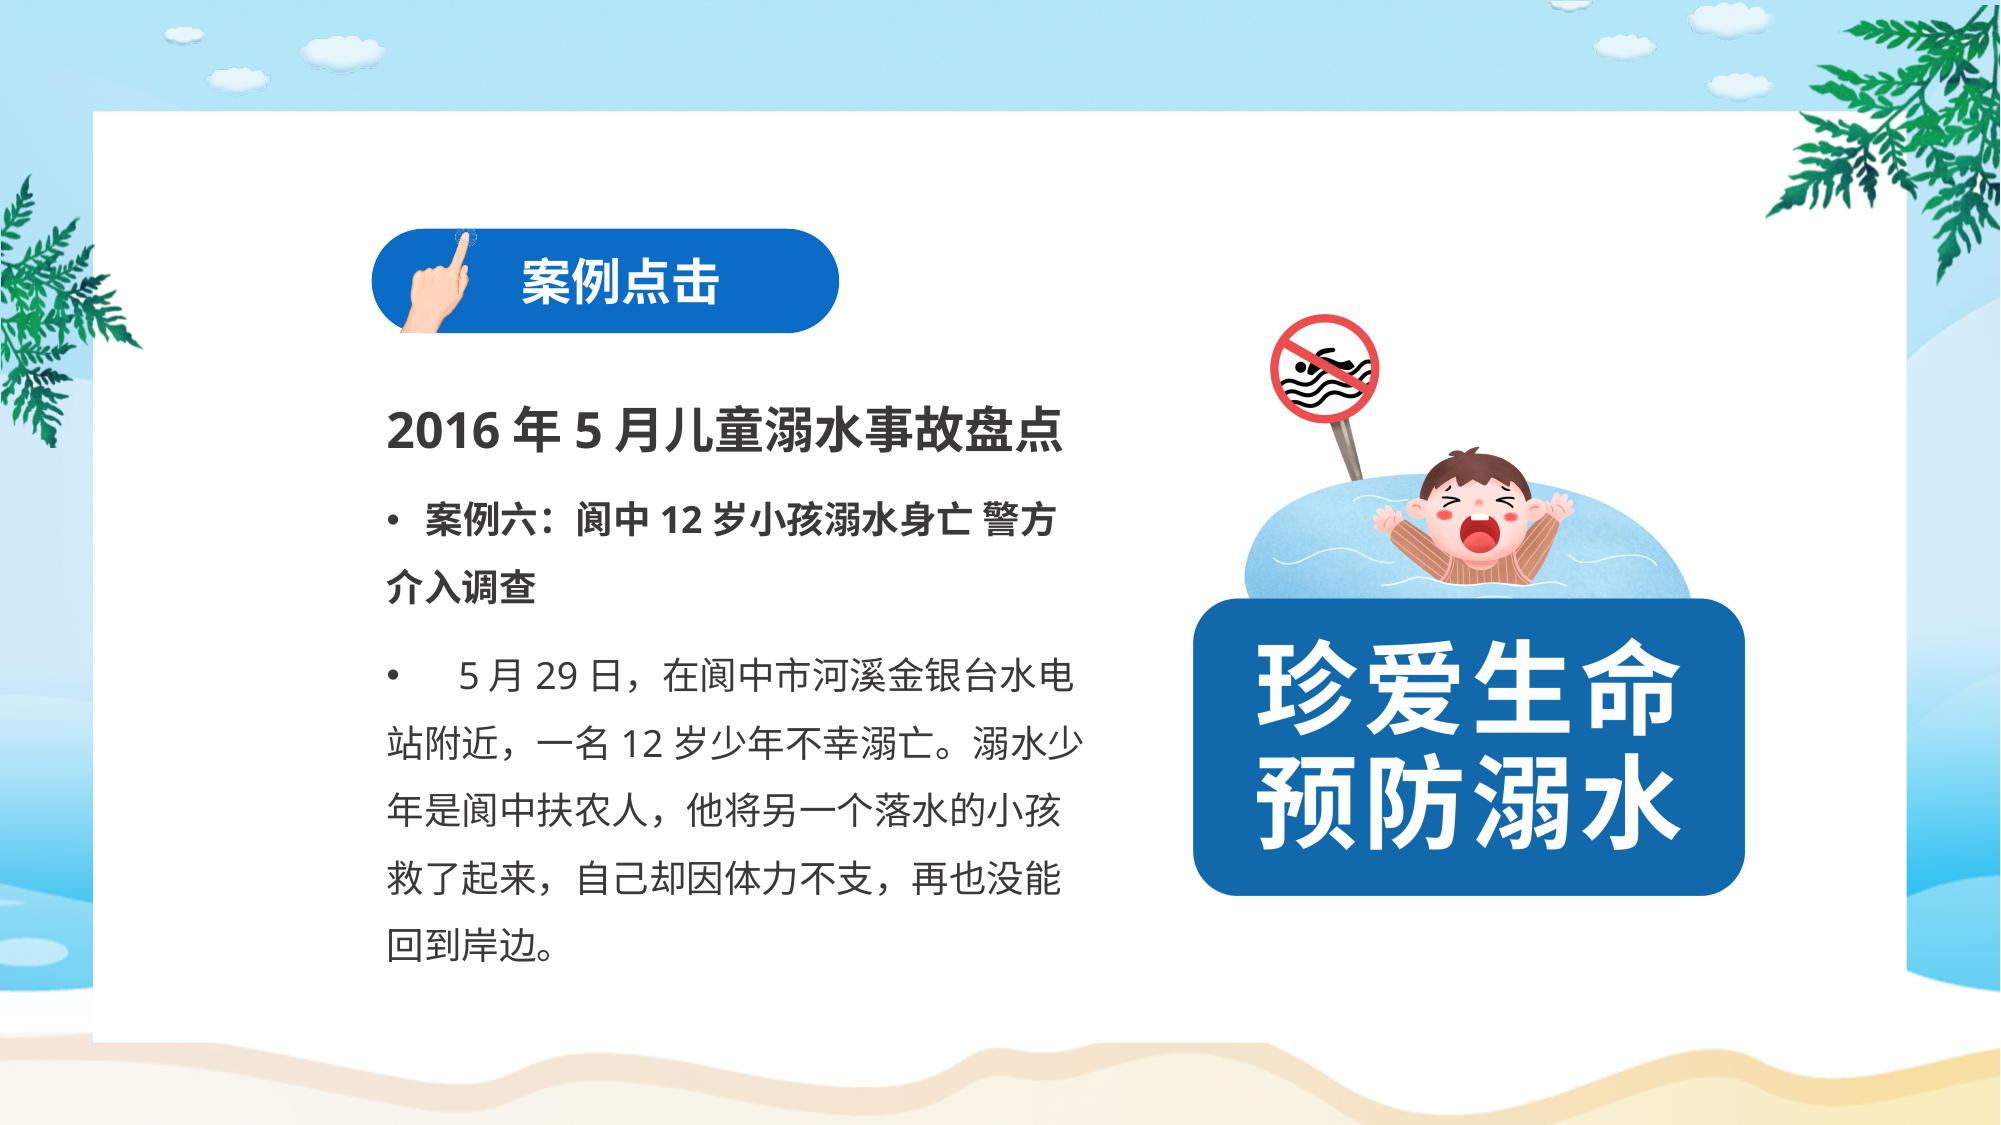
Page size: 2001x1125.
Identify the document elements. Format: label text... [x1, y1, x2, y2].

picture [0, 0, 2000, 1125]
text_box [371, 226, 840, 334]
text_box 2016年5月儿童溺水事故盘点 [371, 390, 1079, 466]
text_box 案例六：阆中12岁小孩溺水身亡 警方介入调查 5月29日，在阆中市河溪金银台水电站附近，一名12岁少年不幸溺亡。溺水少年是阆中扶农人，他将另一个落水的小孩救了起来，自己却因体力不支，再也没能回到岸边。 [371, 466, 1079, 975]
